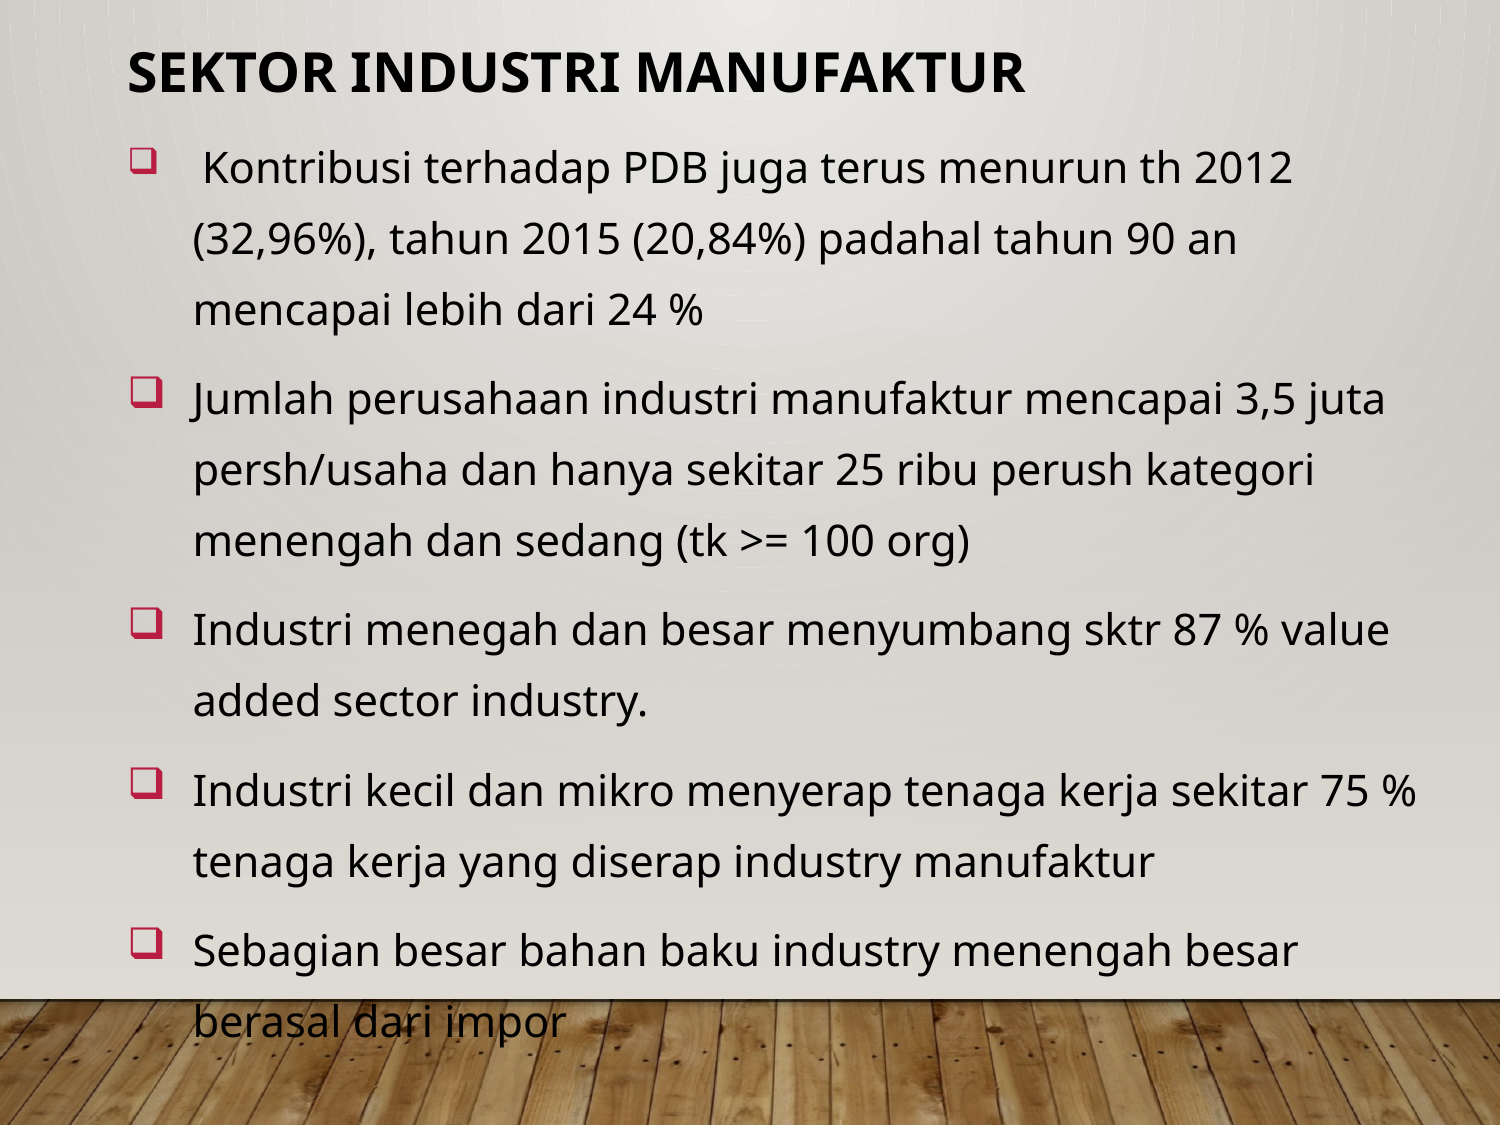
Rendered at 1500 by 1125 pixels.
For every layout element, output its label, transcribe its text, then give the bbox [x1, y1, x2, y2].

picture [0, 999, 1500, 1125]
text_box Kontribusi terhadap PDB juga terus menurun th 2012 (32,96%), tahun 2015 (20,84%) padahal tahun 90 an mencapai lebih dari 24 % Jumlah perusahaan industri manufaktur mencapai 3,5 juta persh/usaha dan hanya sekitar 25 ribu perush kategori menengah dan sedang (tk >= 100 org) Industri menegah dan besar menyumbang sktr 87 % value added sector industry. Industri kecil dan mikro menyerap tenaga kerja sekitar 75 % tenaga kerja yang diserap industry manufaktur Sebagian besar bahan baku industry menengah besar berasal dari impor [112, 117, 1459, 1071]
text_box Sektor Industri Manufaktur [112, 30, 1388, 114]
